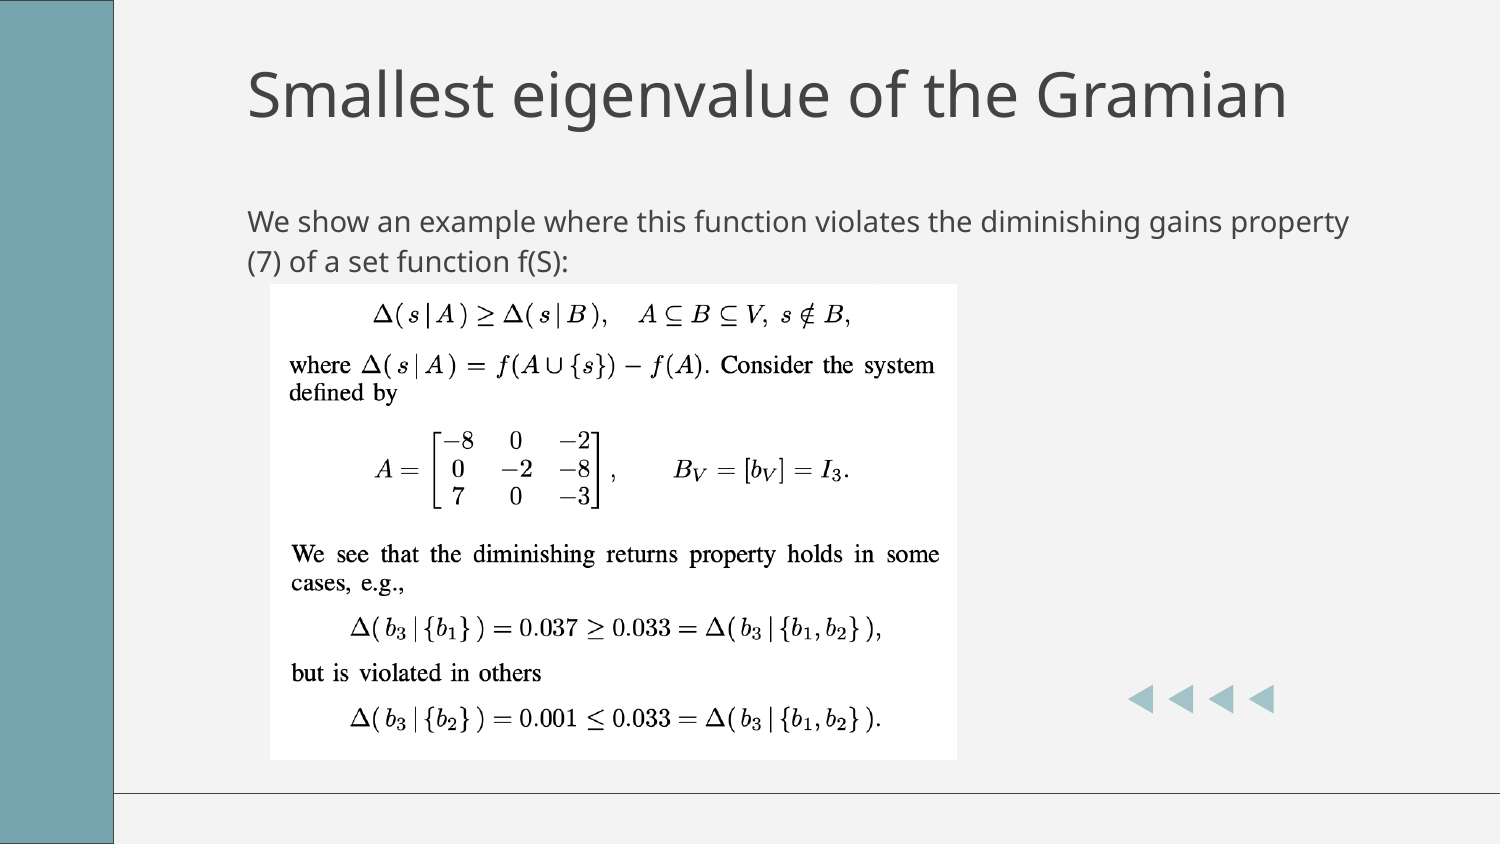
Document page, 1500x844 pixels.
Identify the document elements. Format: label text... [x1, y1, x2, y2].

title Smallest eigenvalue of the Gramian [232, 39, 1382, 134]
picture [270, 284, 958, 760]
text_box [1127, 684, 1274, 714]
subtitle We show an example where this function violates the diminishing gains property (7) of a set function f(S): [232, 182, 1371, 526]
